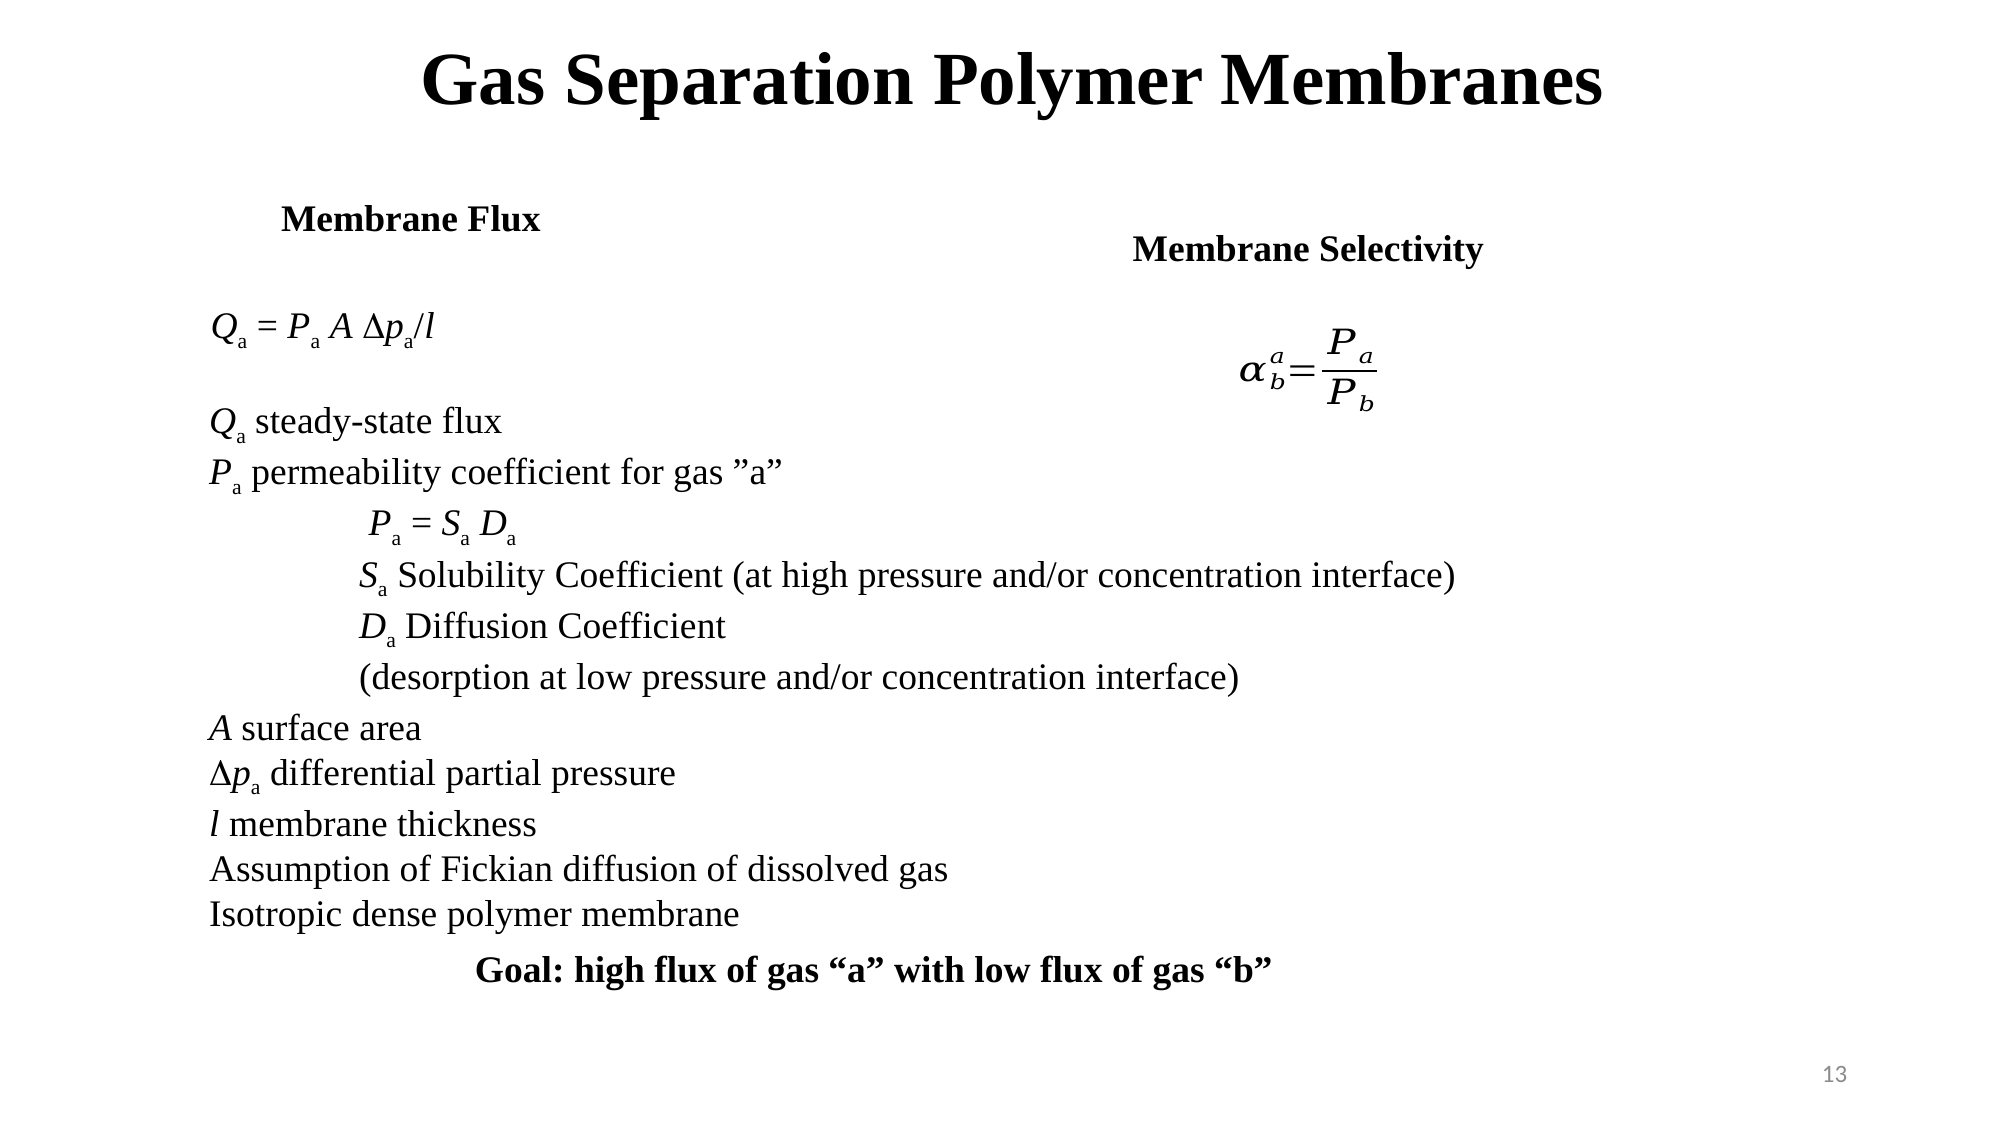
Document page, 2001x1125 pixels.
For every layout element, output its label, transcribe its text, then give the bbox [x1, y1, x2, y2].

text_box Qa steady-state flux Pa permeability coefficient for gas ”a” Pa = Sa Da Sa Solubility Coefficient (at high pressure and/or concentration interface) Da Diffusion Coefficient (desorption at low pressure and/or concentration interface) A surface area Dpa differential partial pressure l membrane thickness Assumption of Fickian diffusion of dissolved gas Isotropic dense polymer membrane [194, 388, 1472, 942]
slide_number 13 [1412, 1042, 1863, 1103]
text_box Membrane Flux [266, 186, 556, 247]
text_box Goal: high flux of gas “a” with low flux of gas “b” [460, 937, 1289, 998]
text_box Gas Separation Polymer Membranes [406, 22, 1620, 128]
text_box Qa = Pa A Dpa/l [195, 293, 450, 360]
text_box Membrane Selectivity [1118, 216, 1500, 277]
